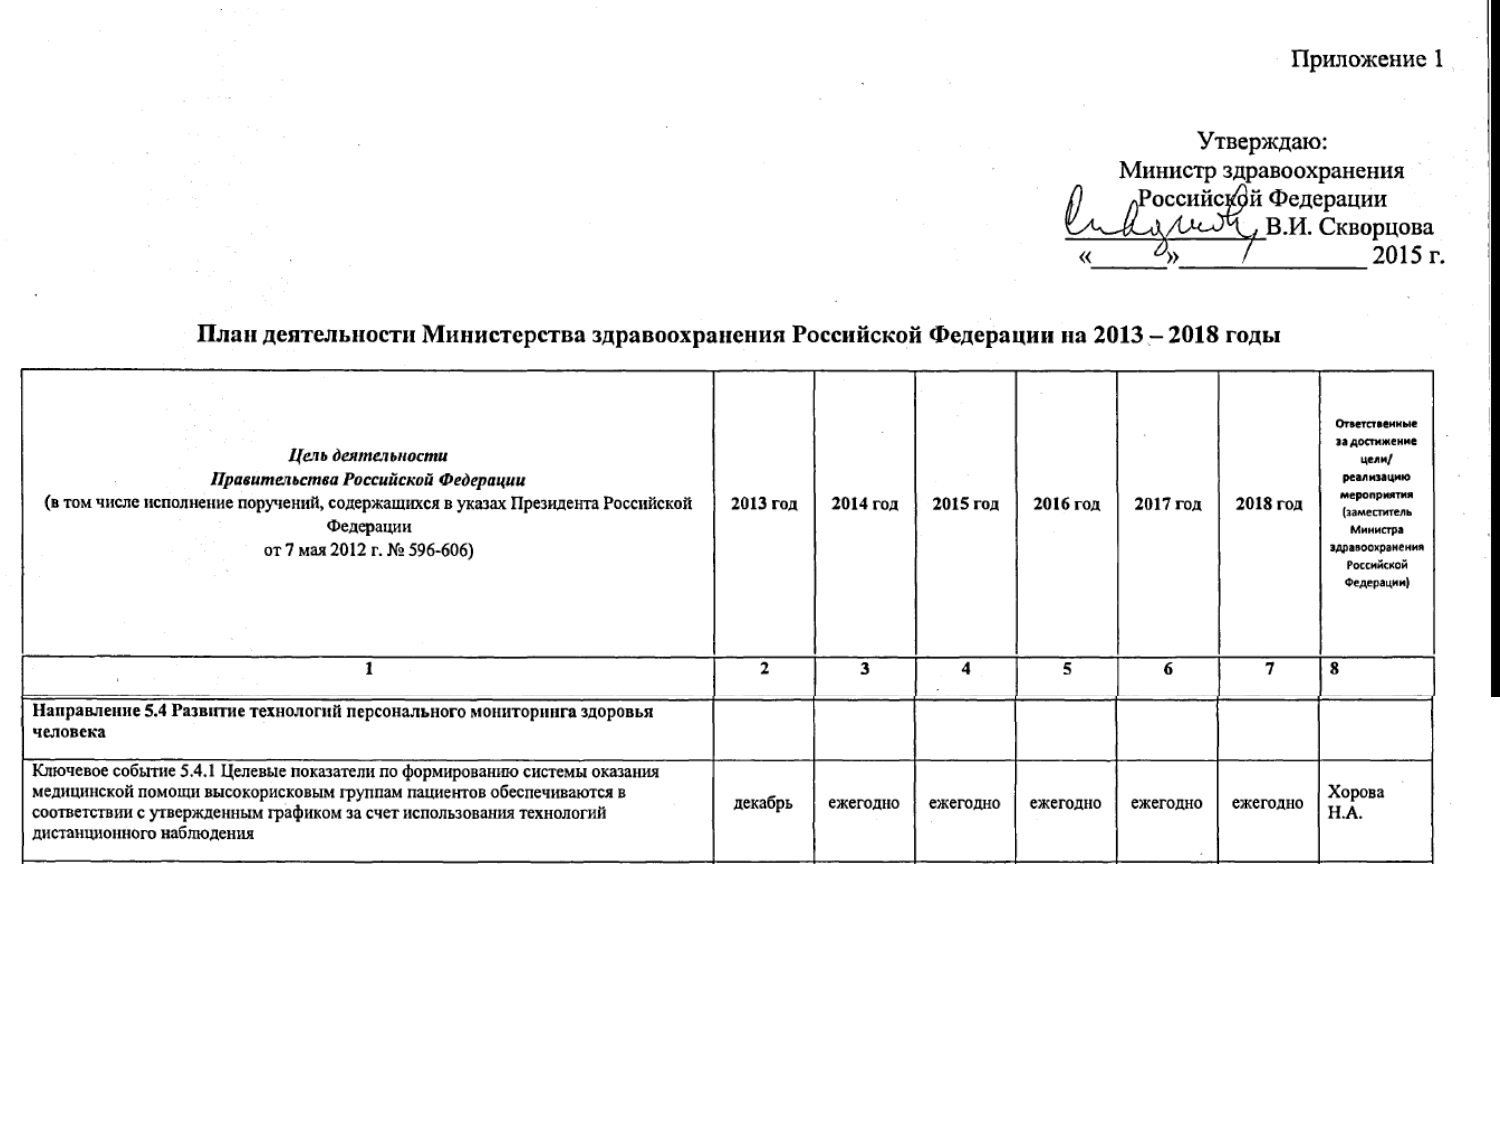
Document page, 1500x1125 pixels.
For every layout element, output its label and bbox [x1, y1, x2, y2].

picture [0, 0, 1500, 864]
